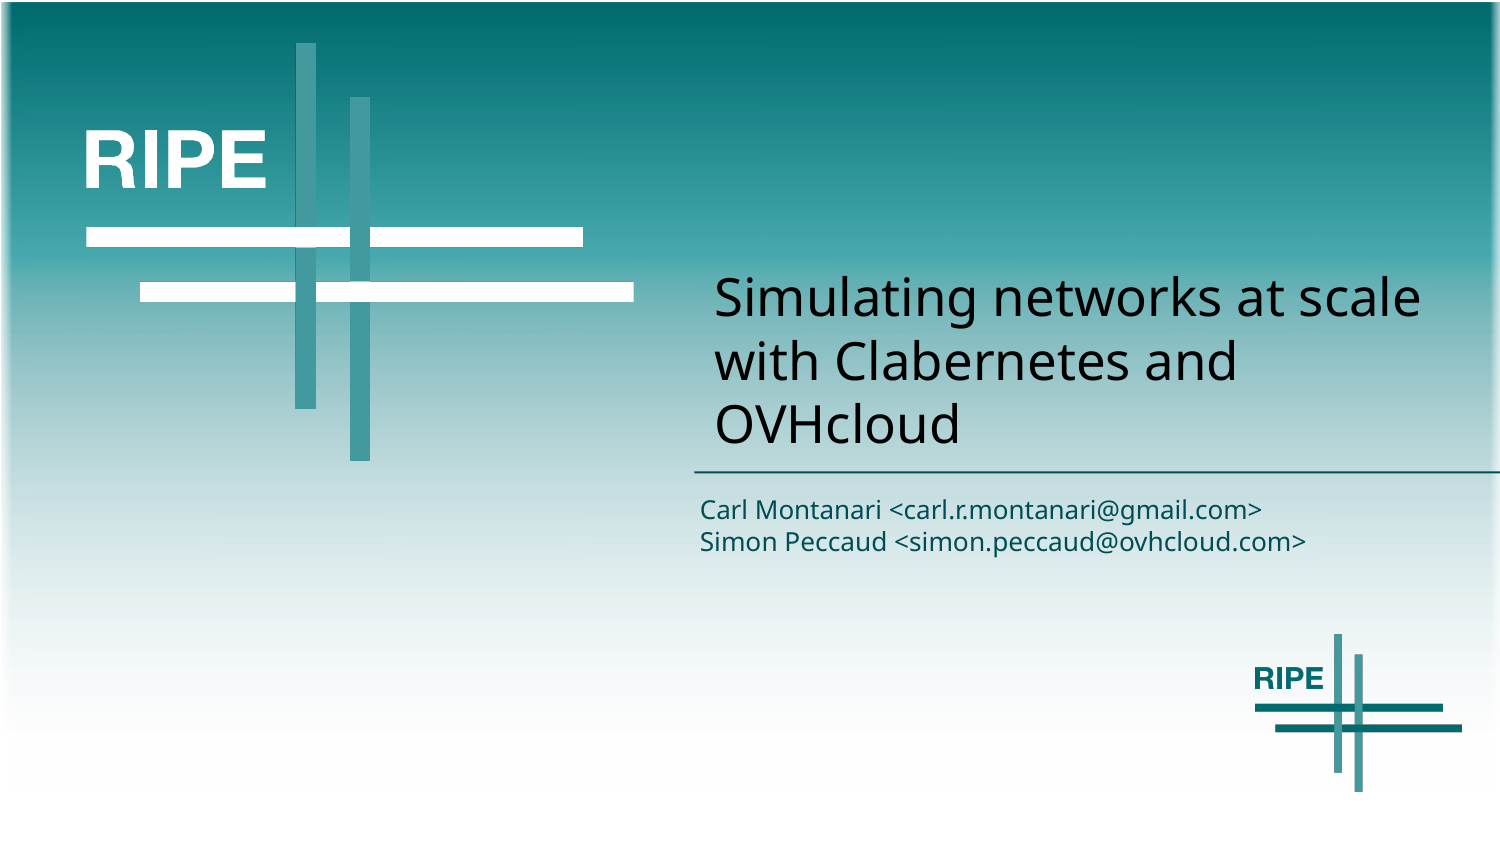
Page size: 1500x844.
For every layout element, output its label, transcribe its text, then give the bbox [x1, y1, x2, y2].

title Simulating networks at scale with Clabernetes and OVHcloud [706, 222, 1477, 462]
picture [11, 2, 1491, 793]
list Carl Montanari <carl.r.montanari@gmail.com> Simon Peccaud <simon.peccaud@ovhcloud.com> [691, 485, 1462, 726]
